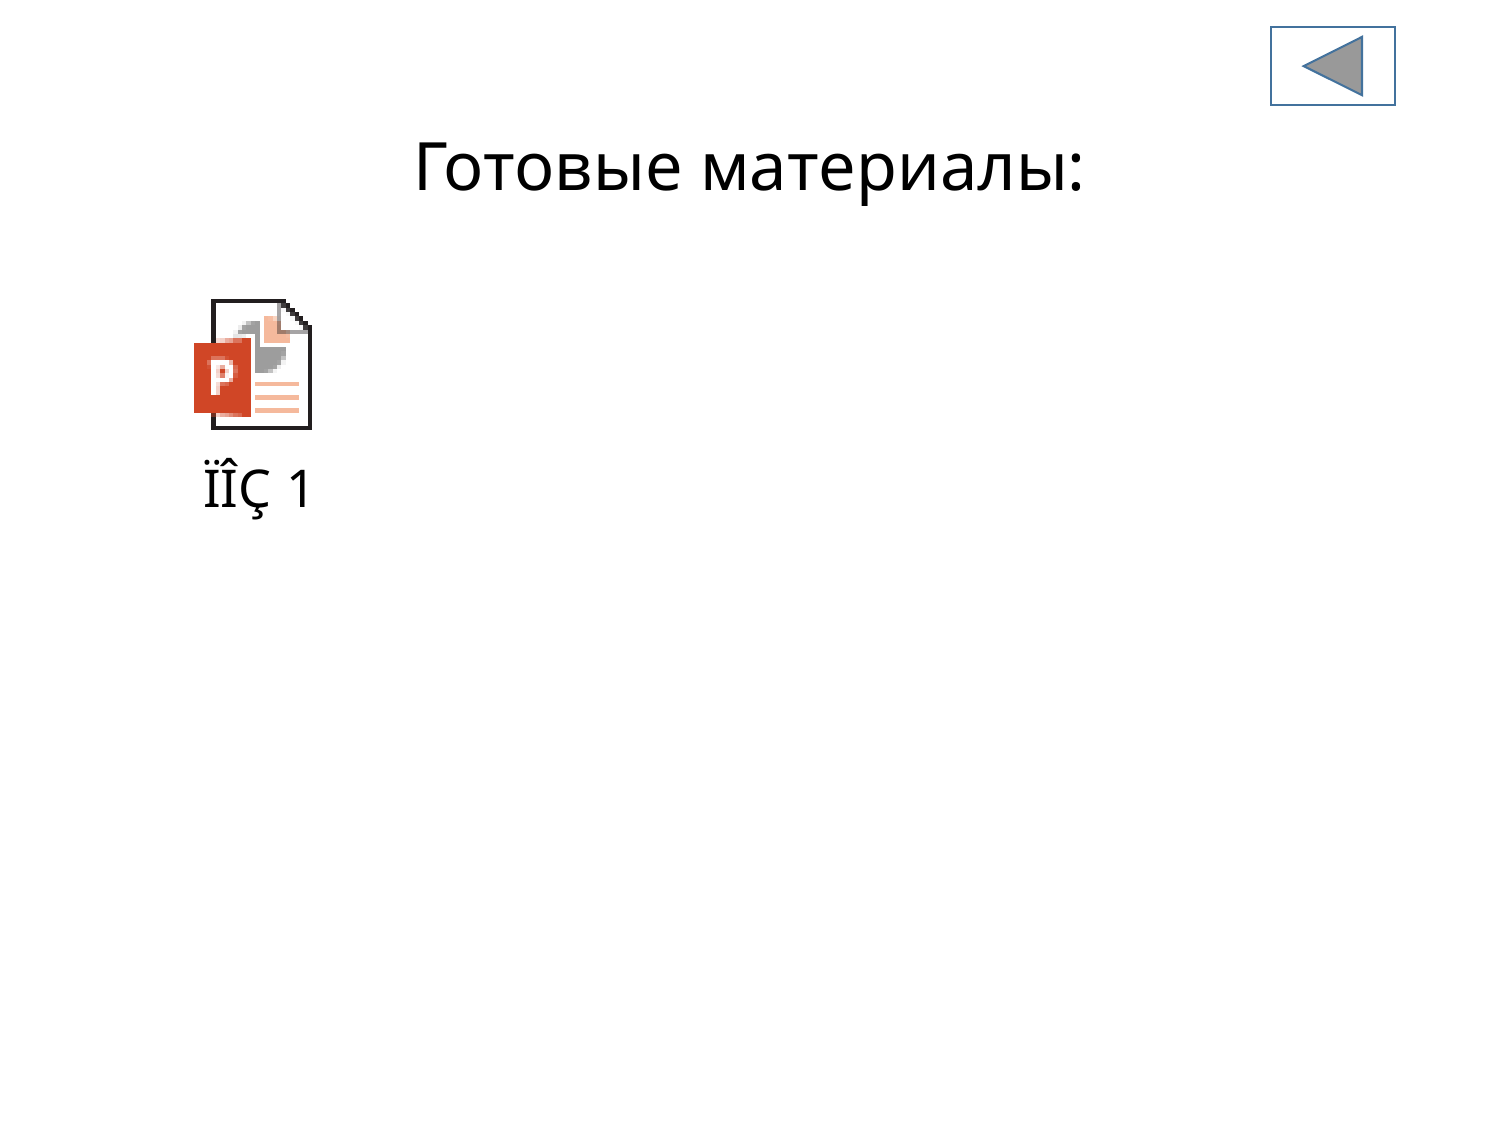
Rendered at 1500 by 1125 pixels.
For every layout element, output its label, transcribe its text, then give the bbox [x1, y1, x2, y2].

title Готовые материалы: [103, 59, 1397, 278]
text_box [51, 295, 469, 647]
text_box [1270, 26, 1396, 106]
